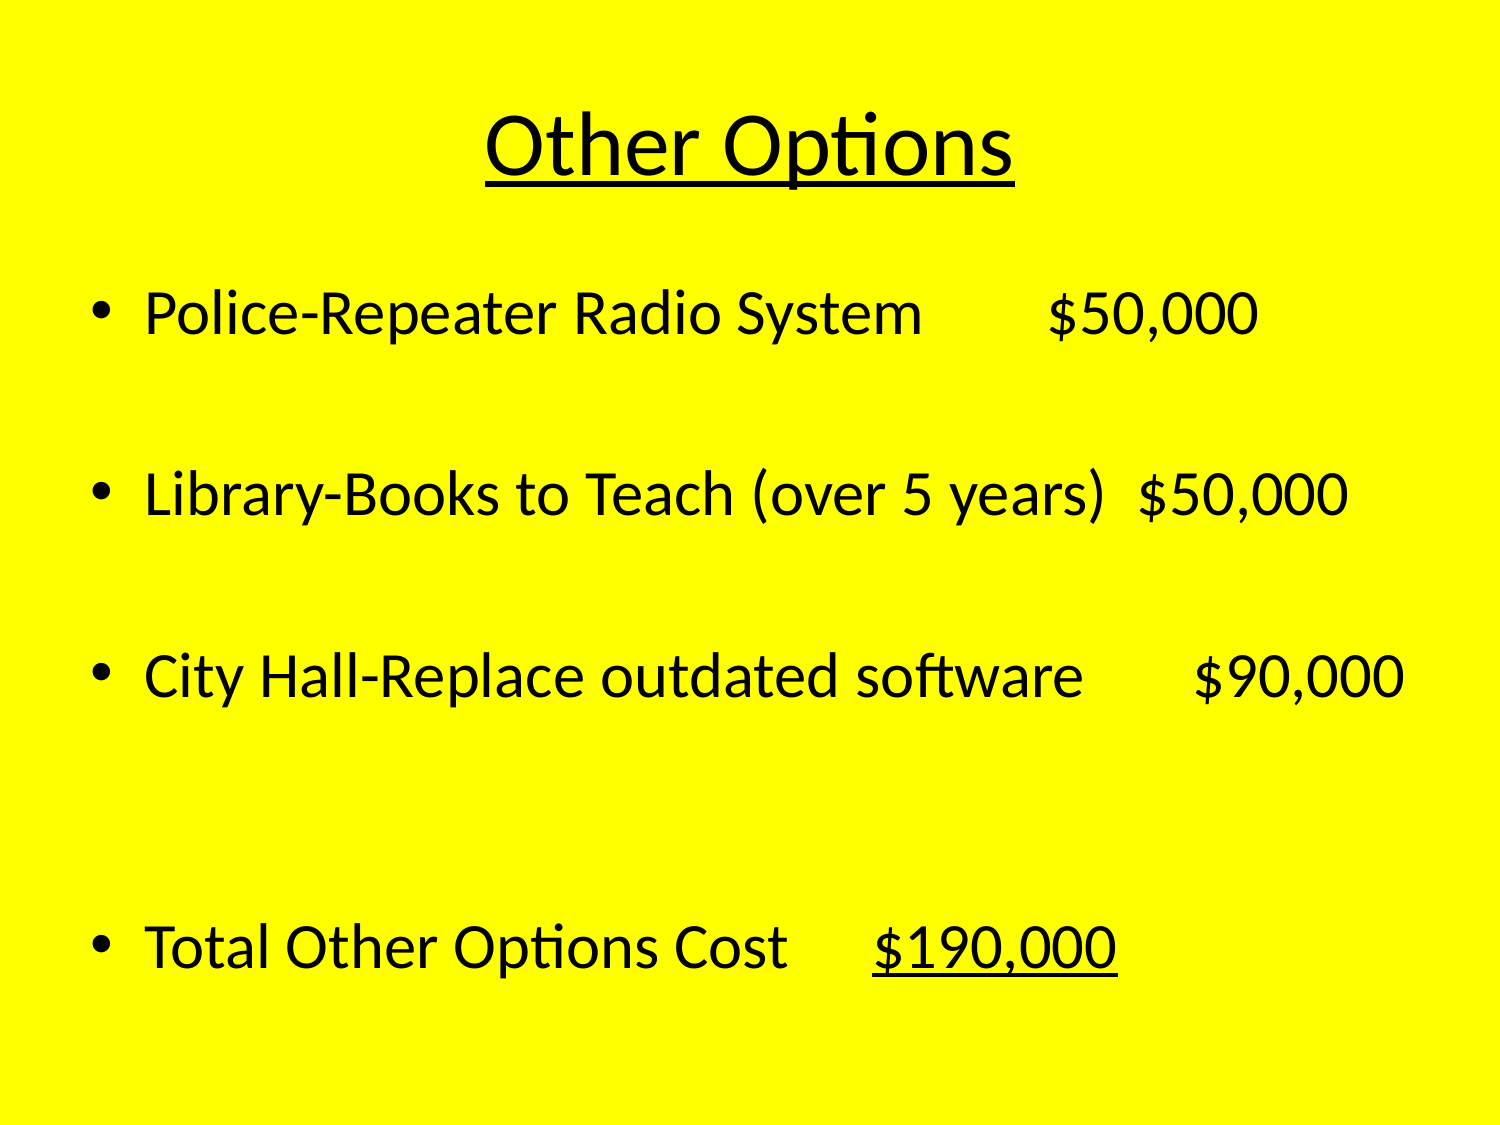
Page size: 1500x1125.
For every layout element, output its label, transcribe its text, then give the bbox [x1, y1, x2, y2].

title Other Options [75, 45, 1425, 233]
list Police-Repeater Radio System $50,000 Library-Books to Teach (over 5 years) $50,000 City Hall-Replace outdated software $90,000 Total Other Options Cost $190,000 [75, 262, 1425, 1005]
